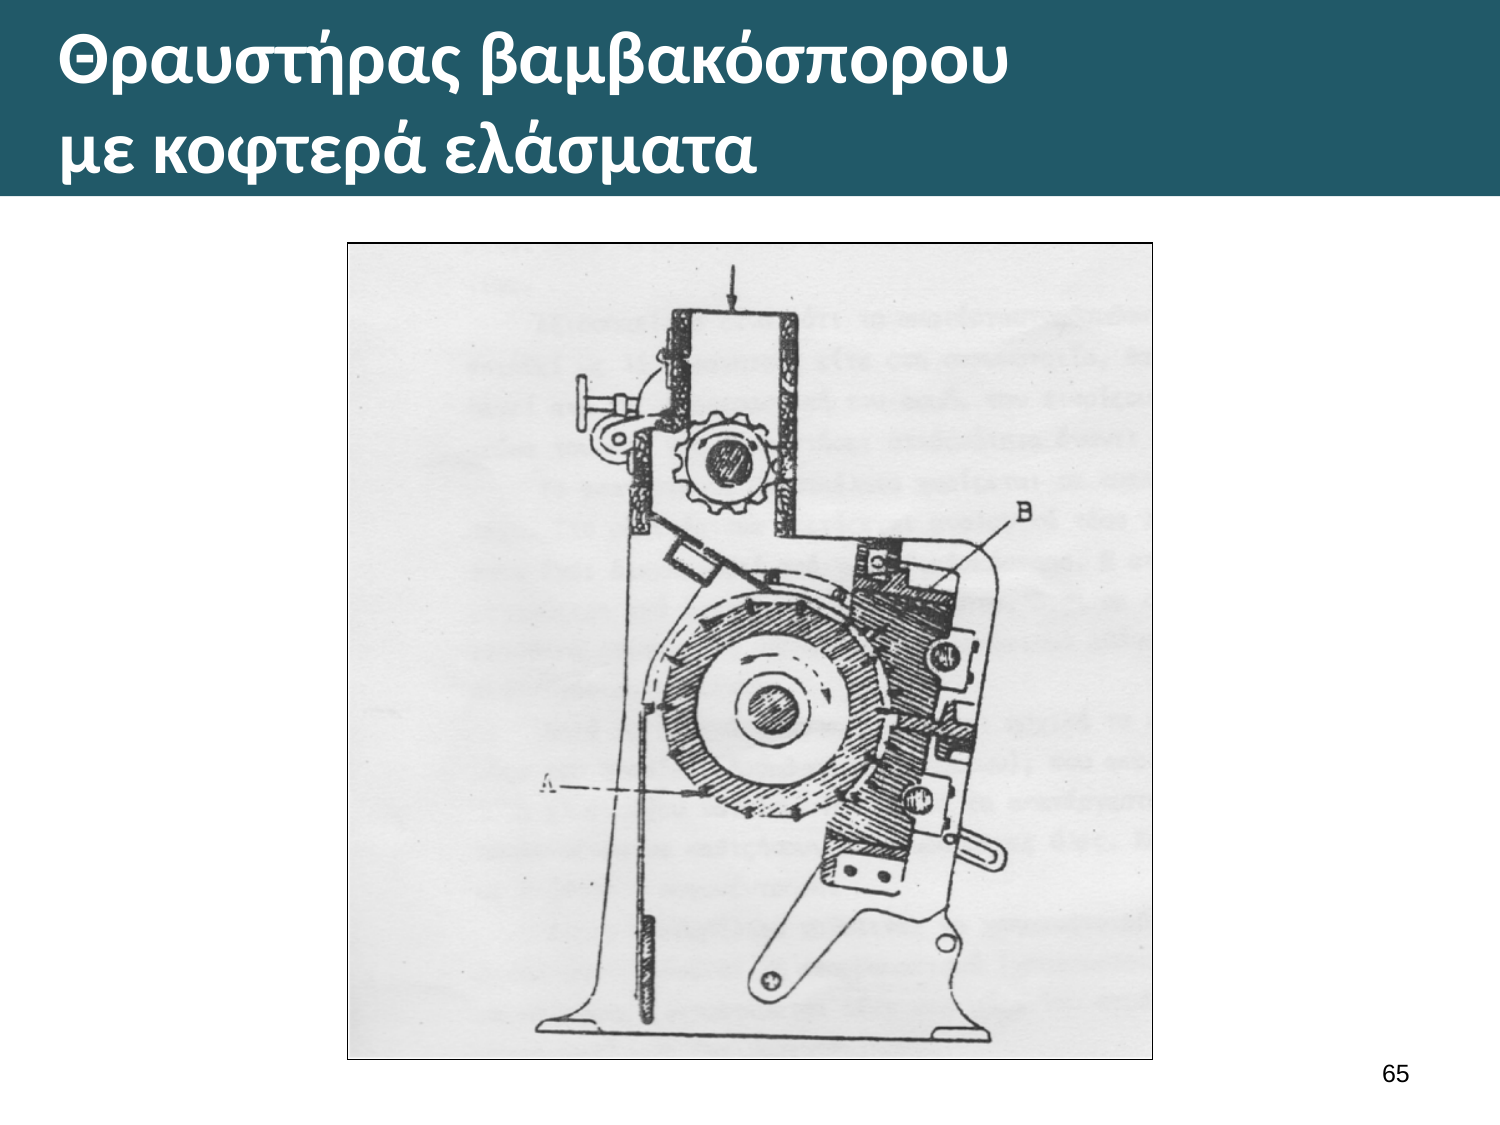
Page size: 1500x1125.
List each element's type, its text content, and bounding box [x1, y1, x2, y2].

title Θραυστήρας βαμβακόσπορου με κοφτερά ελάσματα [0, 0, 1500, 197]
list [348, 243, 1152, 1059]
slide_number 64 [1074, 1042, 1425, 1103]
